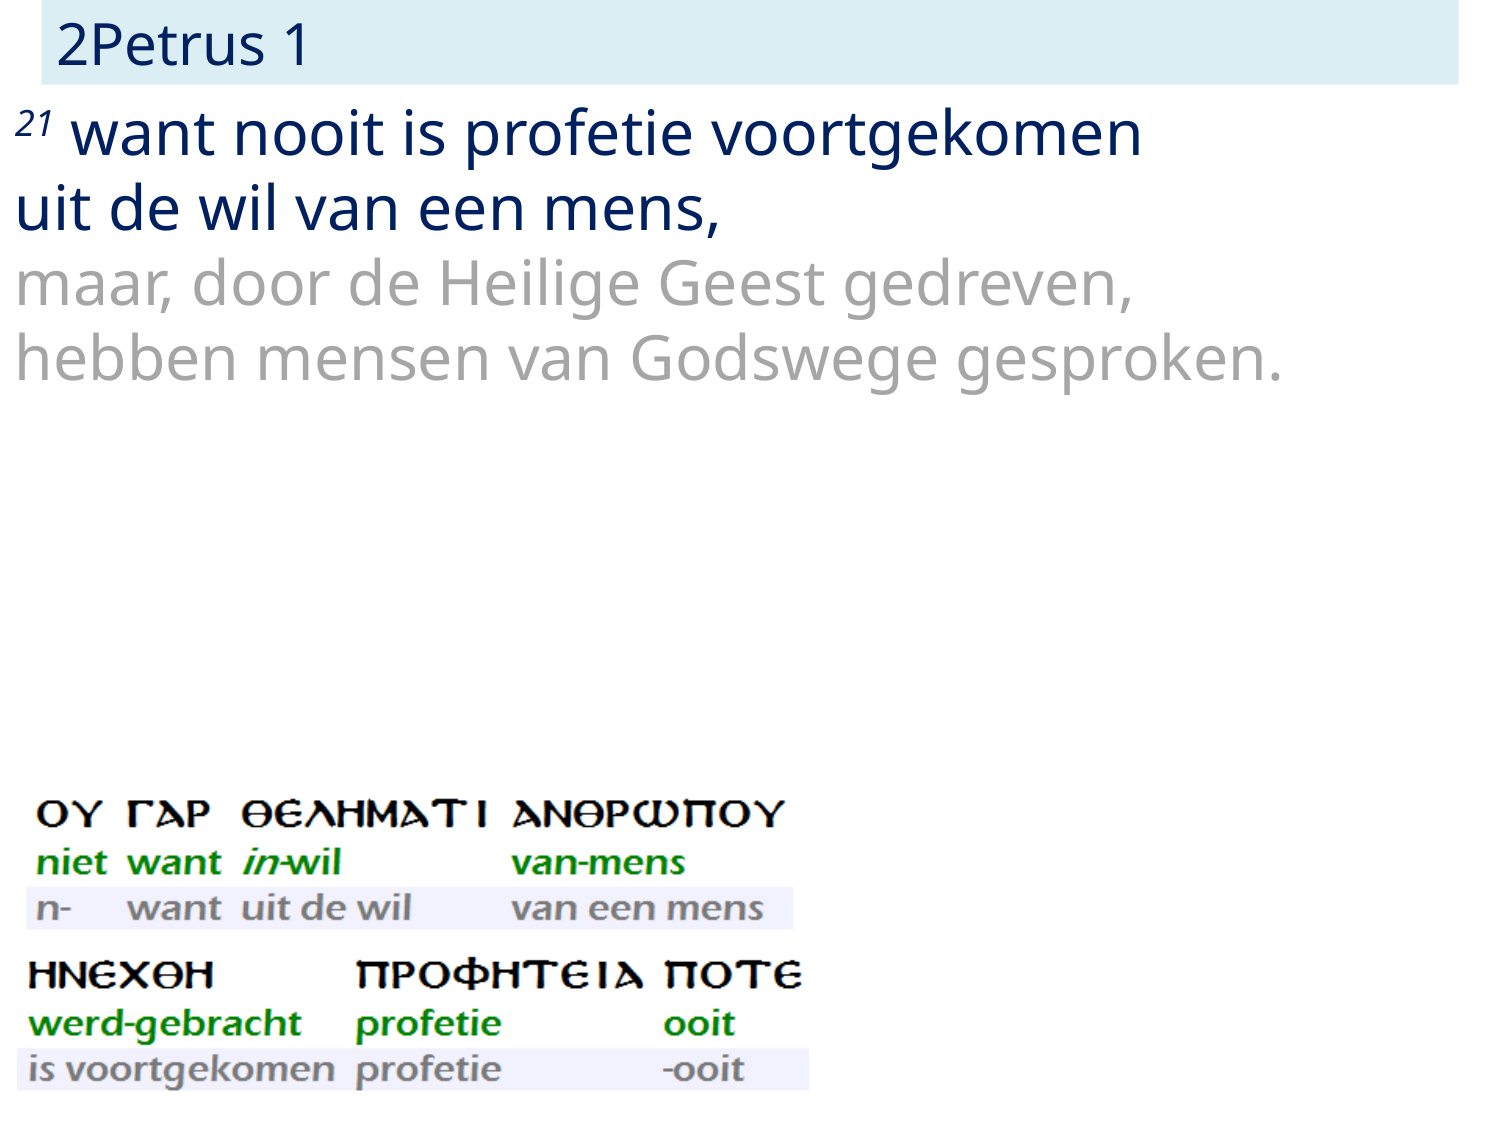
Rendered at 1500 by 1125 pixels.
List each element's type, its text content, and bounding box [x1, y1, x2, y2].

text_box 21 want nooit is profetie voortgekomen uit de wil van een mens, maar, door de Heilige Geest gedreven, hebben mensen van Godswege gesproken. [0, 85, 1500, 401]
picture [17, 785, 793, 937]
picture [17, 940, 809, 1097]
text_box 2Petrus 1 [41, 0, 1459, 85]
